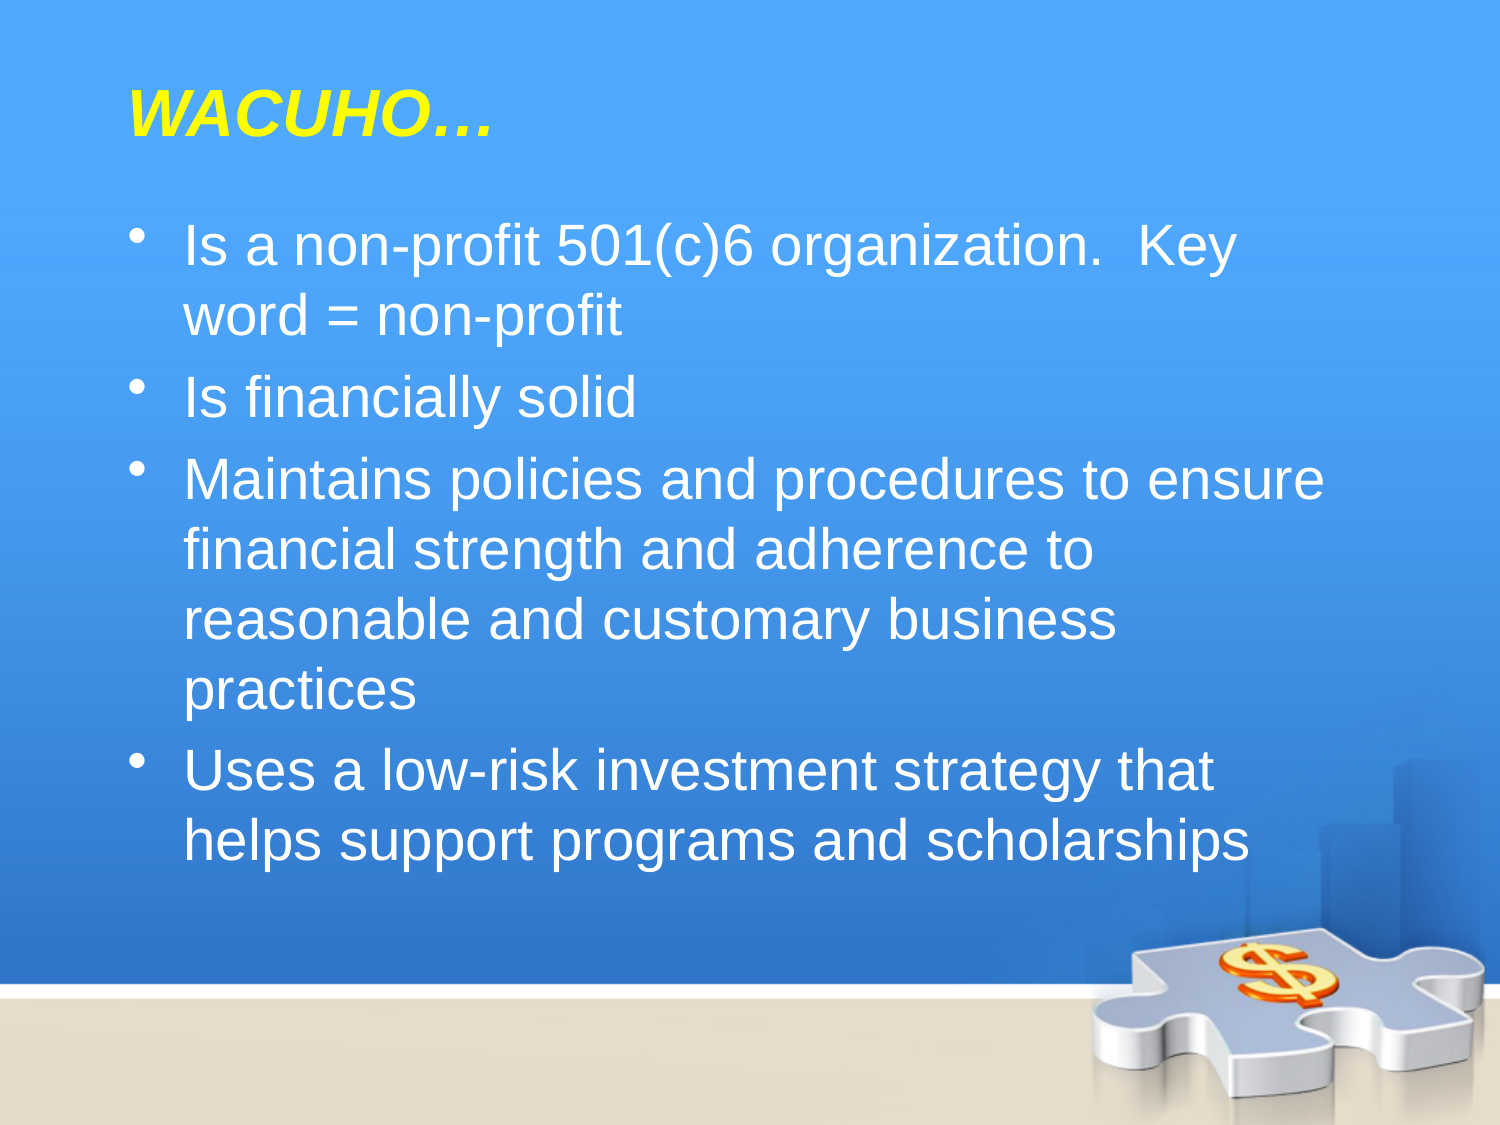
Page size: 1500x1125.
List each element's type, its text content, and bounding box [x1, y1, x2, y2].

text_box WACUHO… [112, 62, 1375, 158]
picture [0, 0, 1500, 1125]
list Is a non-profit 501(c)6 organization. Key word = non-profit Is financially solid Maintains policies and procedures to ensure financial strength and adherence to reasonable and customary business practices Uses a low-risk investment strategy that helps support programs and scholarships [111, 199, 1353, 984]
